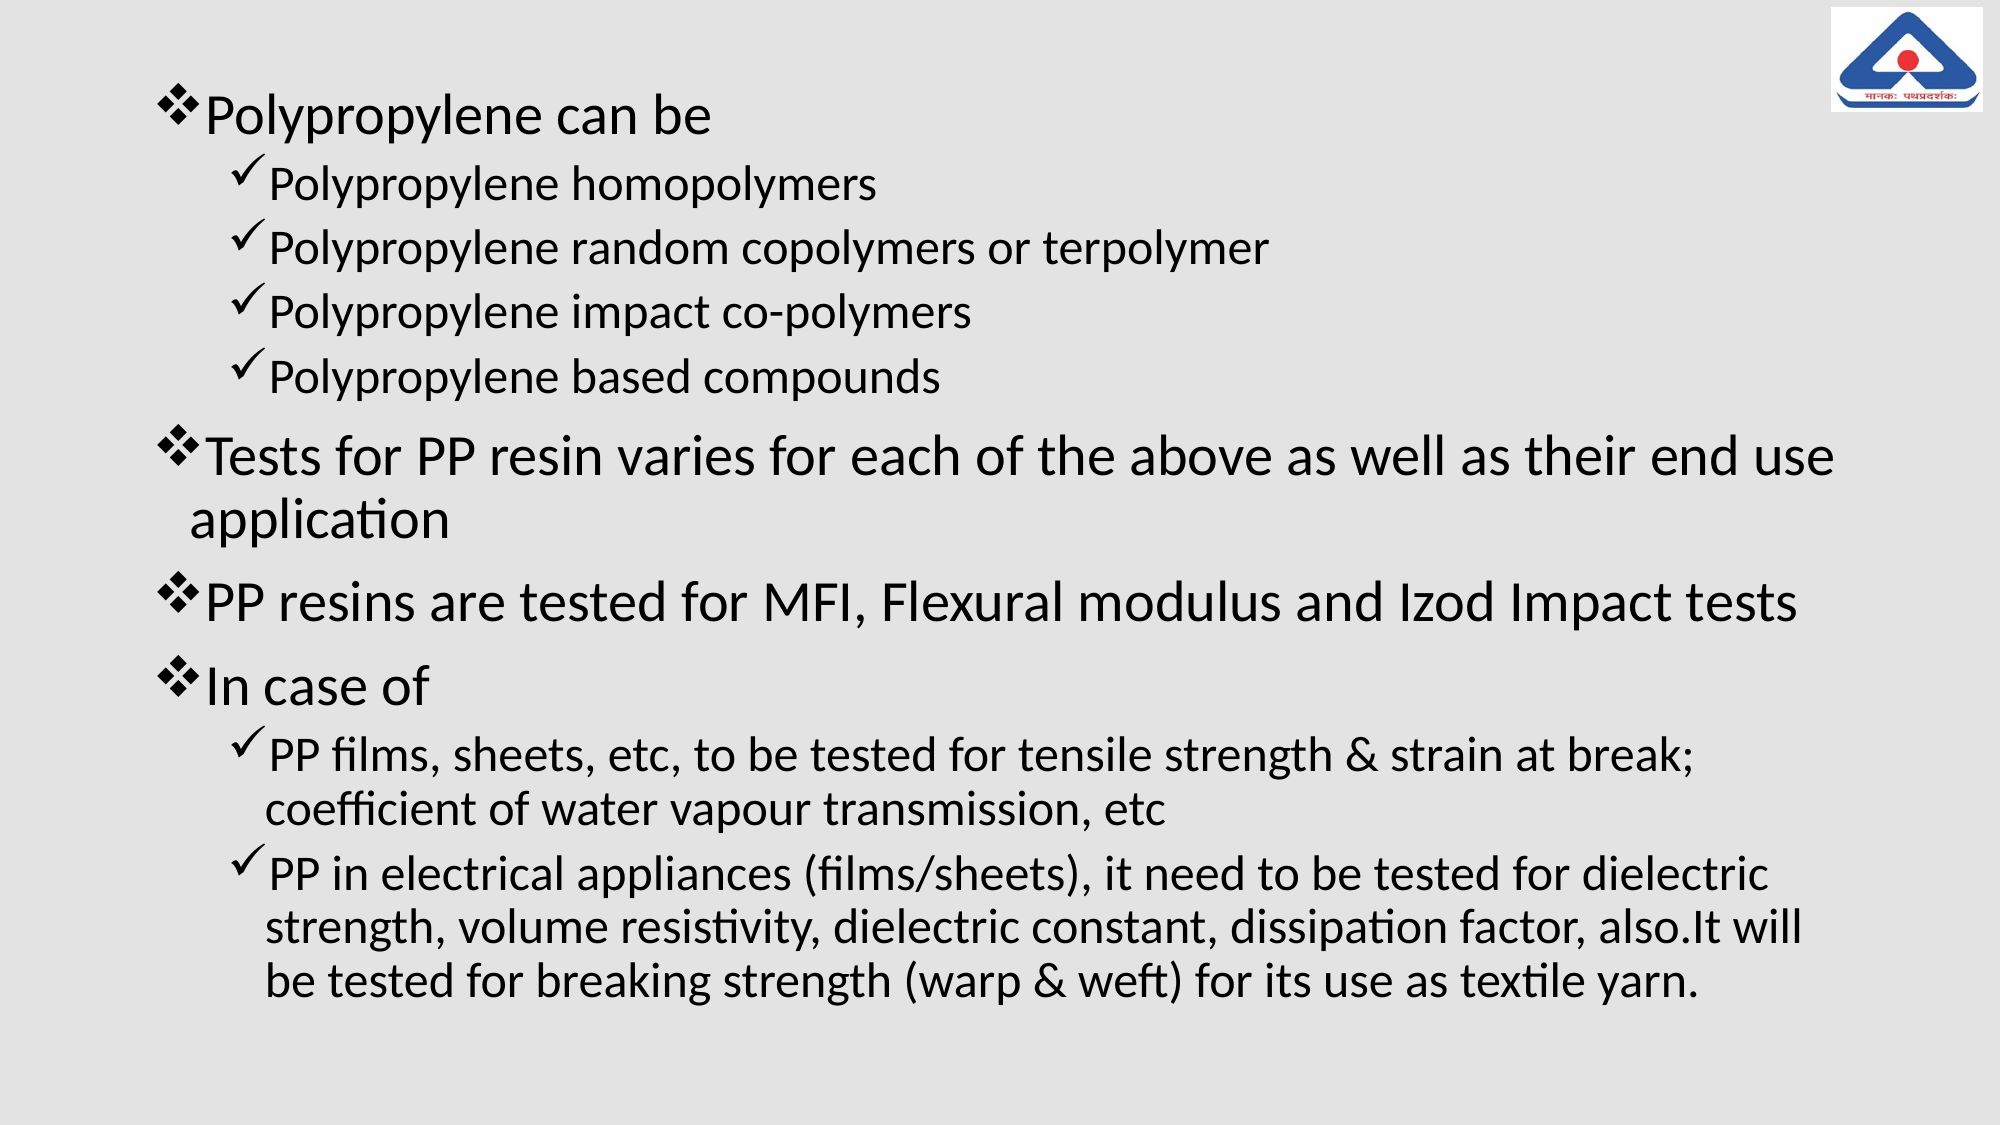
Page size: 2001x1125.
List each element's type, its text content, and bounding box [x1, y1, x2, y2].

list Polypropylene can be Polypropylene homopolymers Polypropylene random copolymers or terpolymer Polypropylene impact co-polymers Polypropylene based compounds Tests for PP resin varies for each of the above as well as their end use application PP resins are tested for MFI, Flexural modulus and Izod Impact tests In case of PP films, sheets, etc, to be tested for tensile strength & strain at break; coefficient of water vapour transmission, etc PP in electrical appliances (films/sheets), it need to be tested for dielectric strength, volume resistivity, dielectric constant, dissipation factor, also.It will be tested for breaking strength (warp & weft) for its use as textile yarn. [137, 76, 1863, 1125]
picture [1831, 7, 1983, 112]
